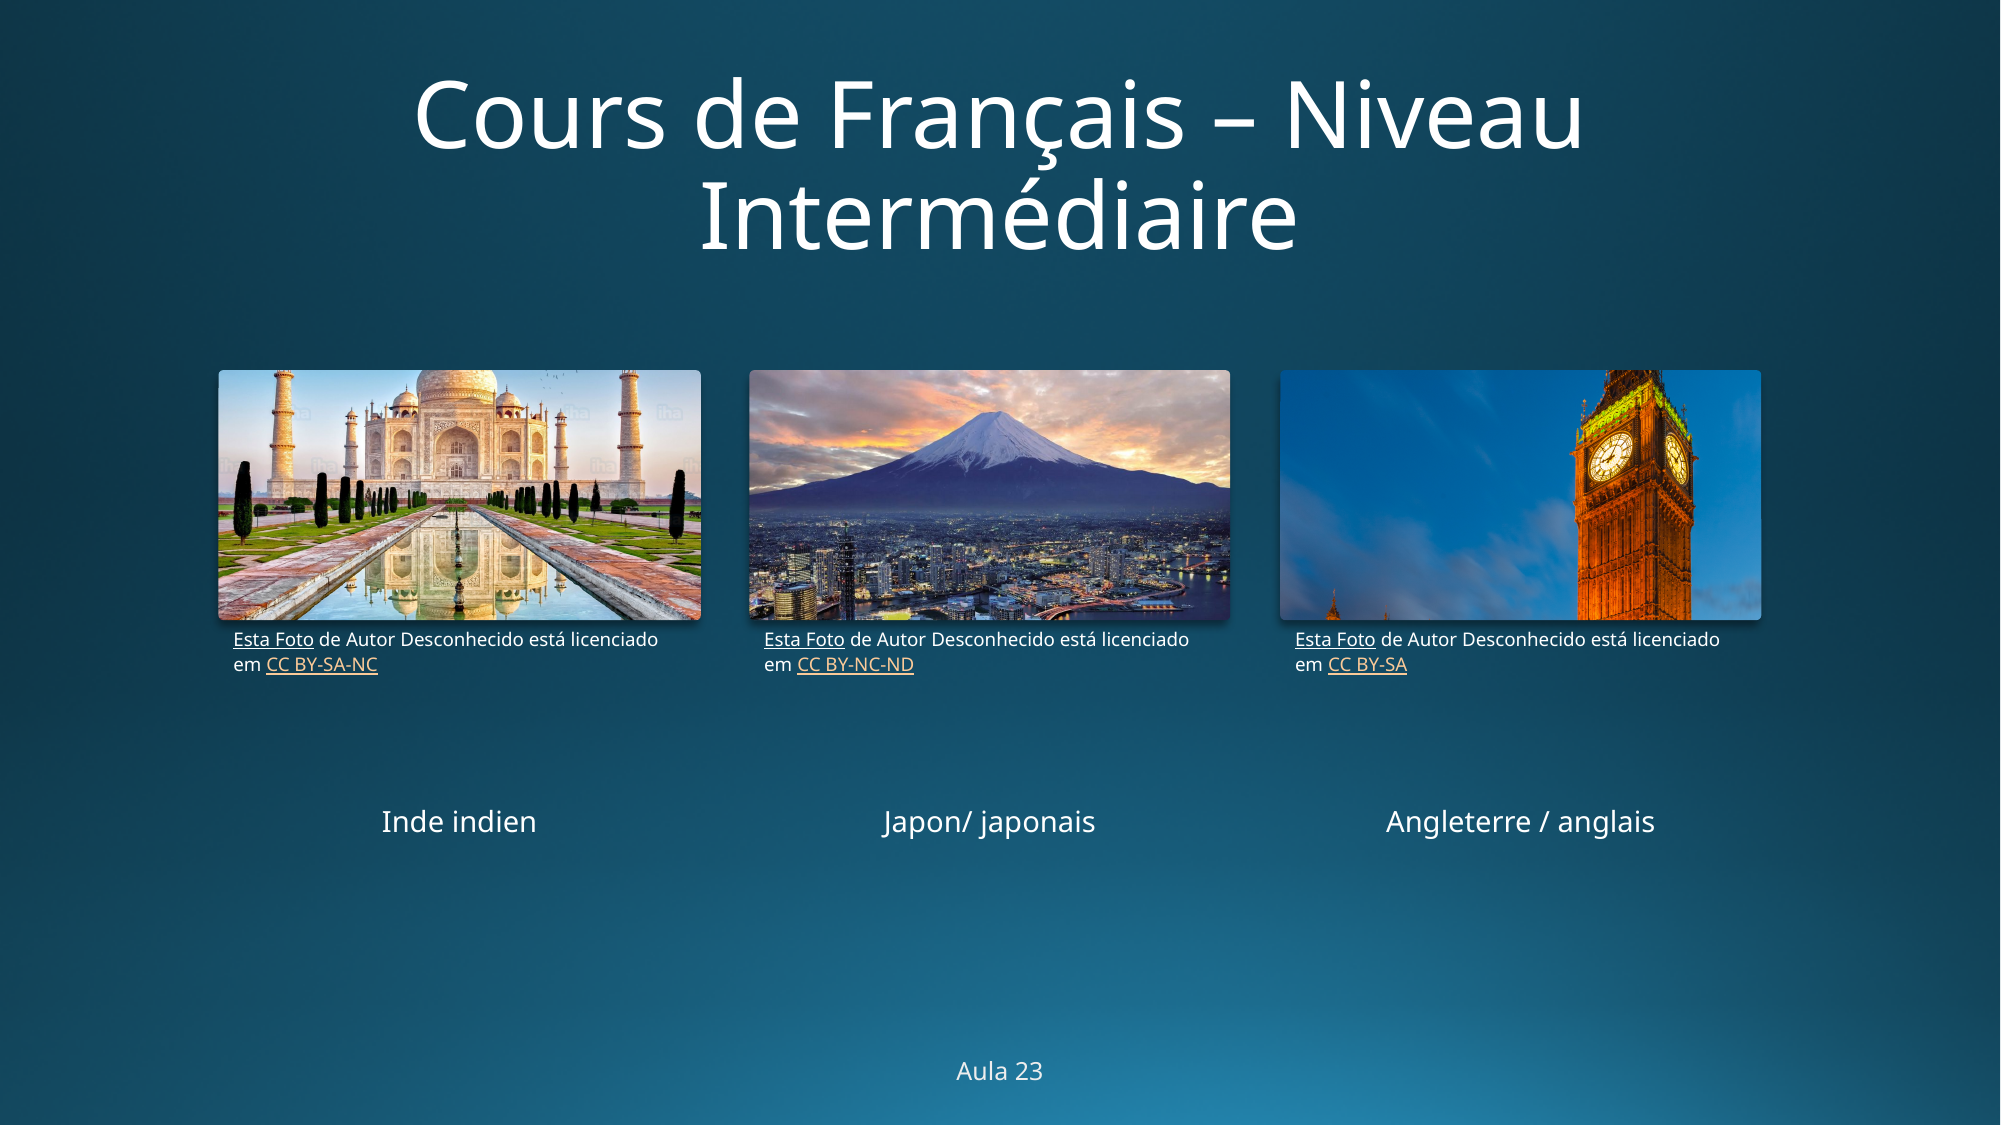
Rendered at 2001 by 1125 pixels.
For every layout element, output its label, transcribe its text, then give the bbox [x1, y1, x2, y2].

footer Aula 23 [662, 1042, 1338, 1103]
title Cours de Français – Niveau Intermédiaire [137, 59, 1863, 278]
text_box Esta Foto de Autor Desconhecido está licenciado em CC BY-NC-ND [749, 621, 1231, 686]
list Angleterre / anglais [1280, 799, 1762, 908]
list Inde indien [218, 799, 701, 908]
text_box Esta Foto de Autor Desconhecido está licenciado em CC BY-SA [1280, 621, 1762, 686]
list Japon/ japonais [749, 799, 1231, 908]
text_box Esta Foto de Autor Desconhecido está licenciado em CC BY-SA-NC [218, 621, 701, 686]
picture [0, 0, 2001, 1125]
